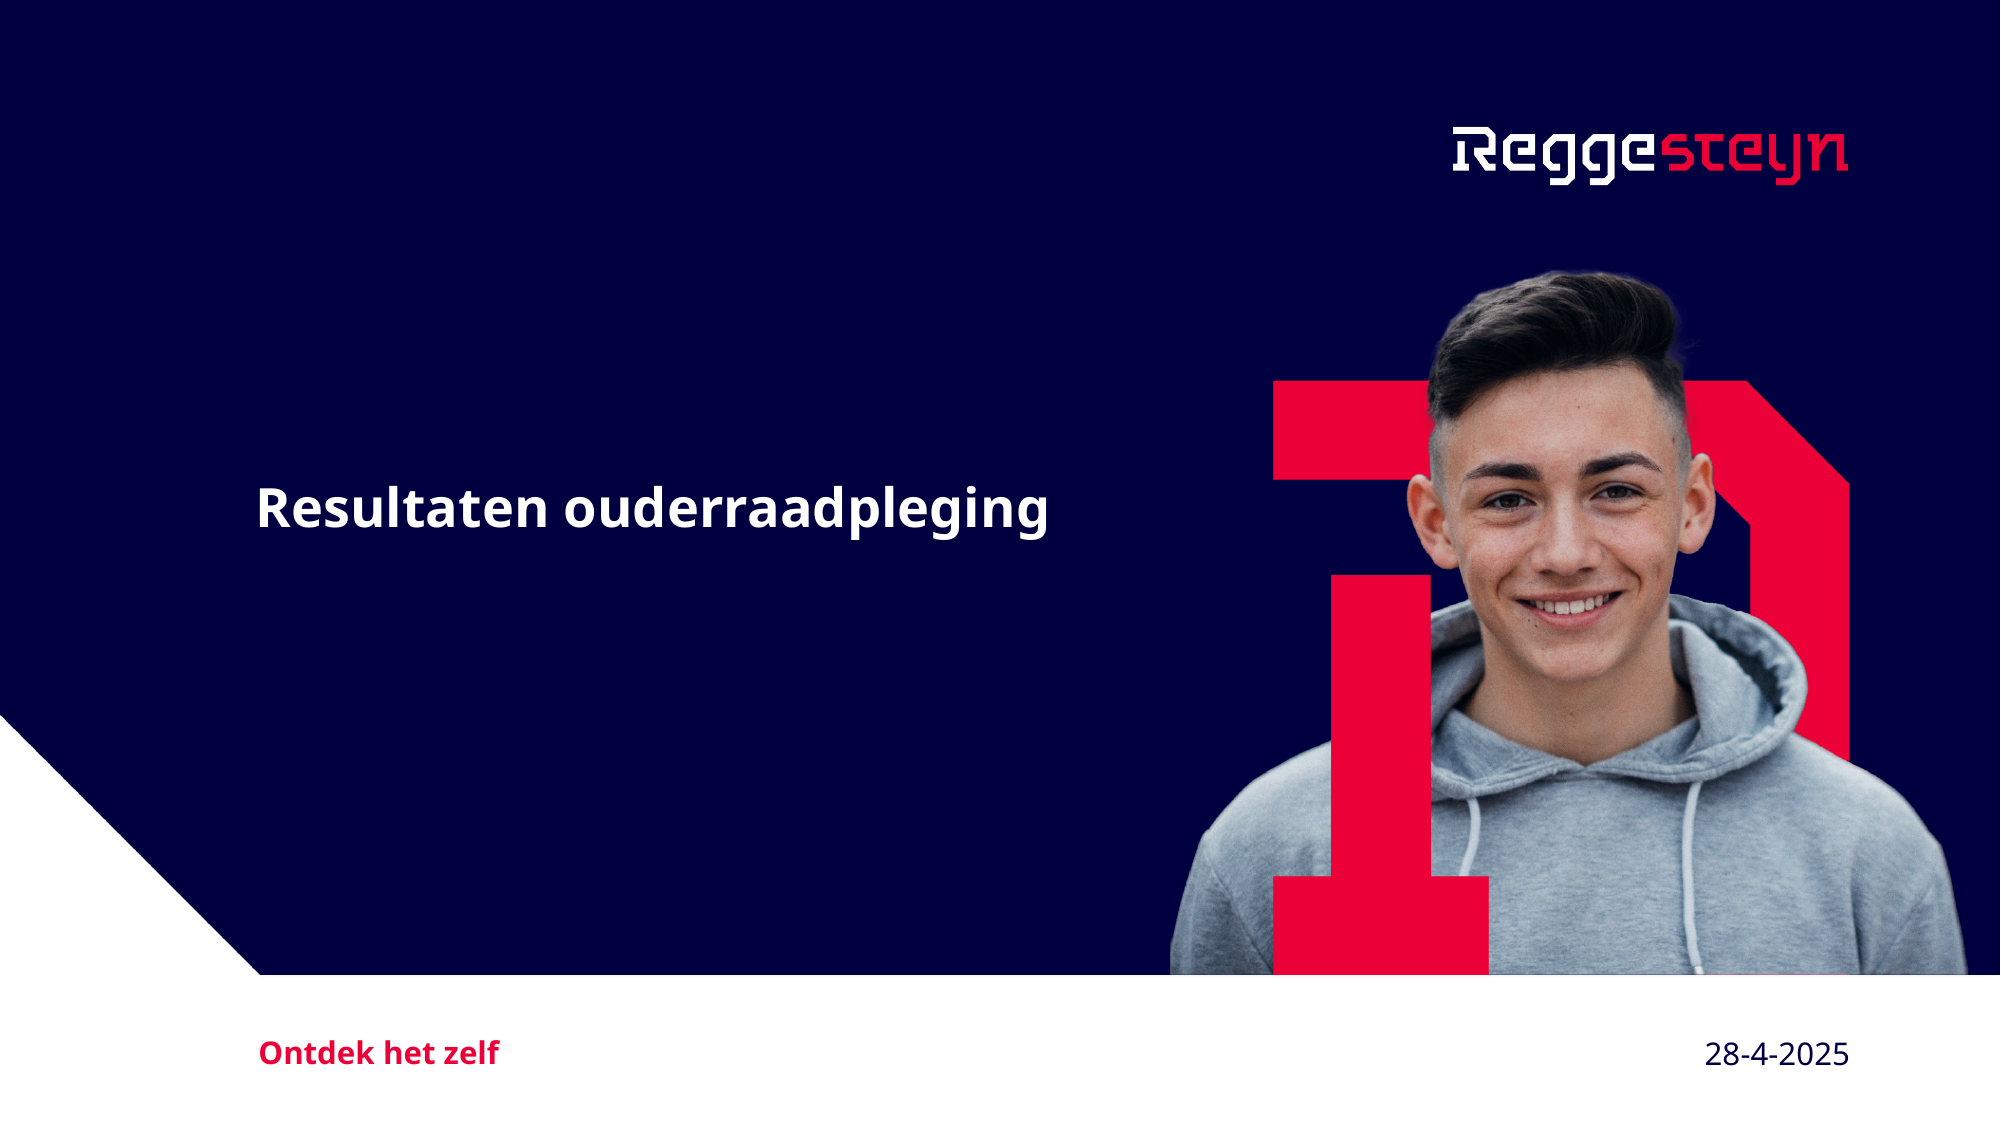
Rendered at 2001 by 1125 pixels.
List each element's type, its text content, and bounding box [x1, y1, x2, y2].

picture [0, 0, 2000, 1125]
title Resultaten ouderraadpleging [255, 460, 1094, 718]
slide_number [1443, 1022, 1851, 1083]
